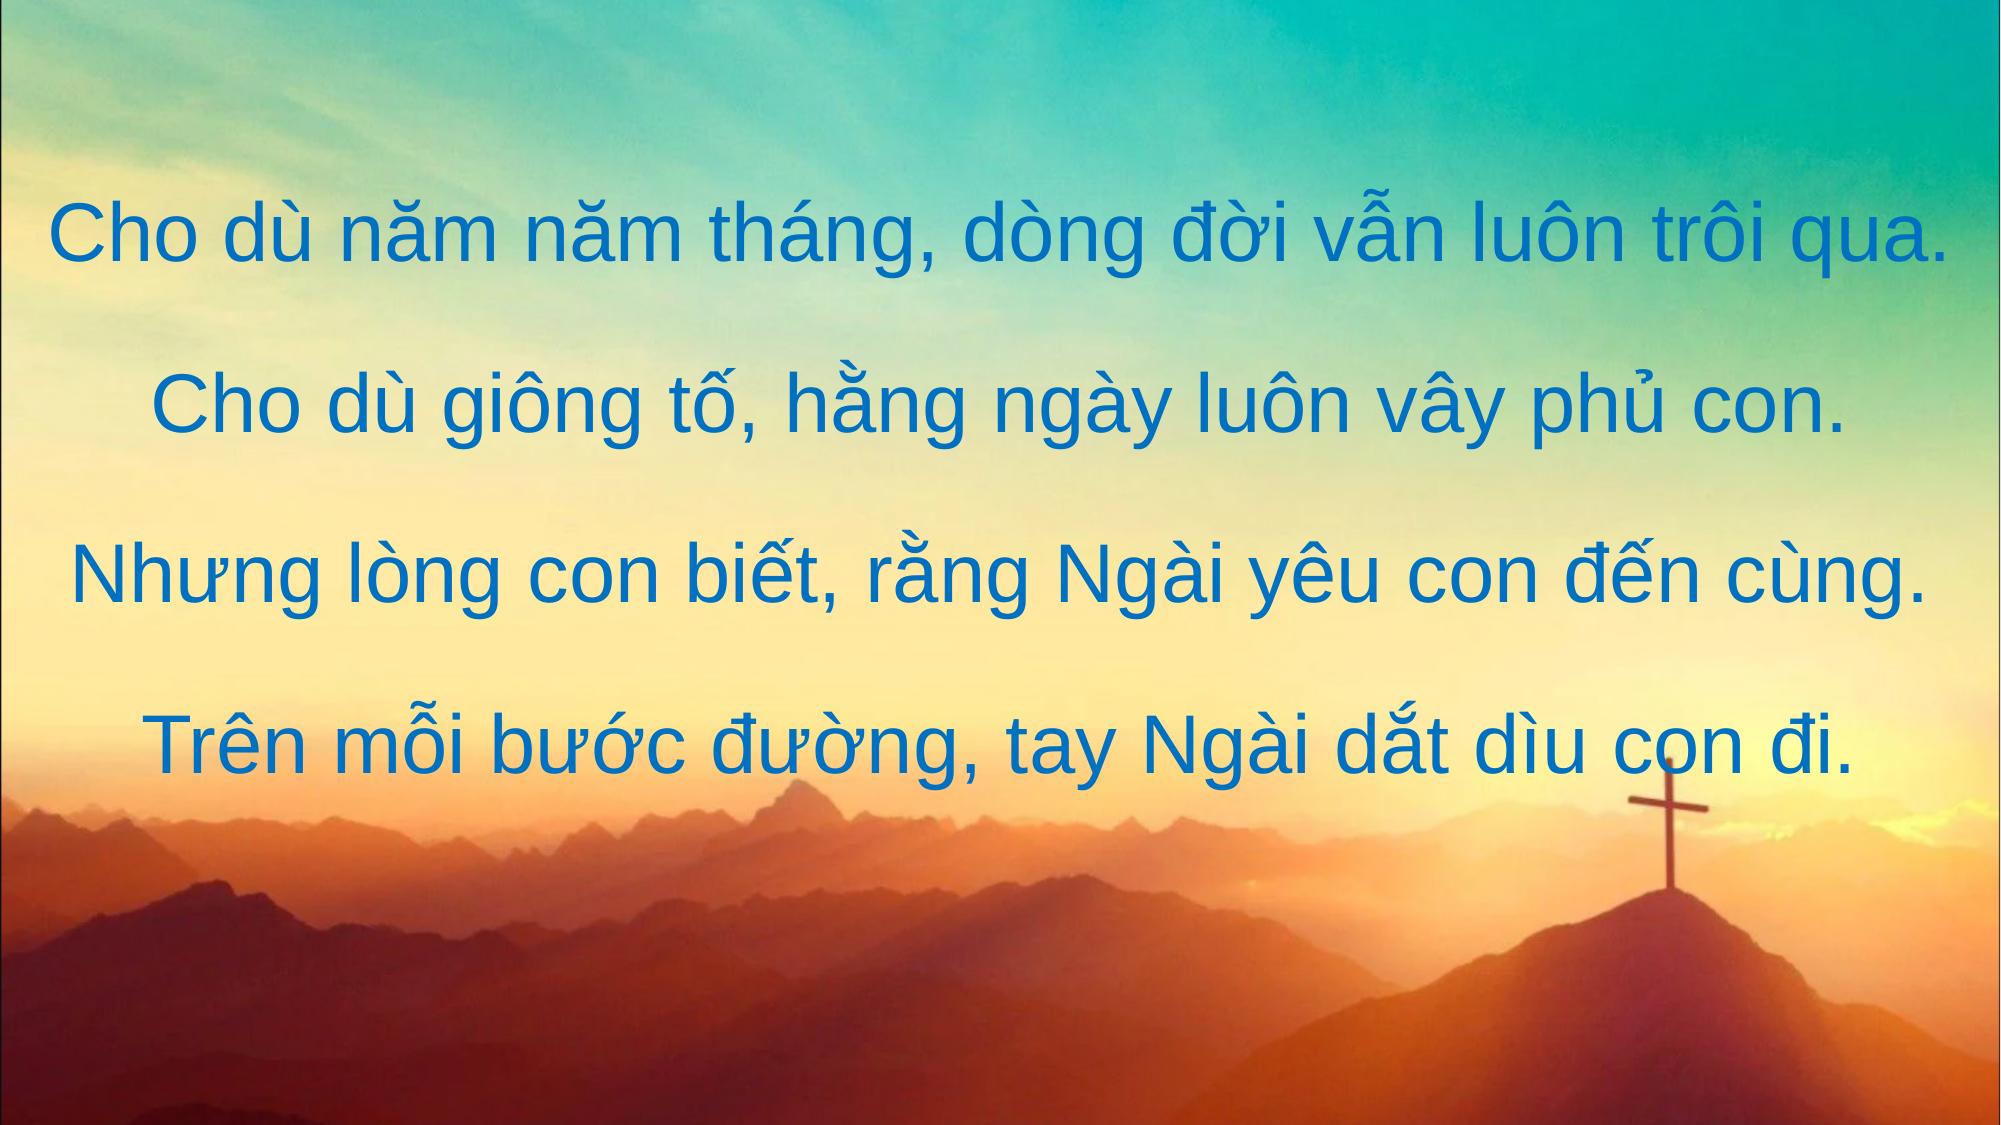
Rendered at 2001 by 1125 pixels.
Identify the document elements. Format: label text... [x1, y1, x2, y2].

list Cho dù năm năm tháng, dòng đời vẫn luôn trôi qua. Cho dù giông tố, hằng ngày luôn vây phủ con. Nhưng lòng con biết, rằng Ngài yêu con đến cùng. Trên mỗi bước đường, tay Ngài dắt dìu con đi. [0, 0, 2000, 1125]
